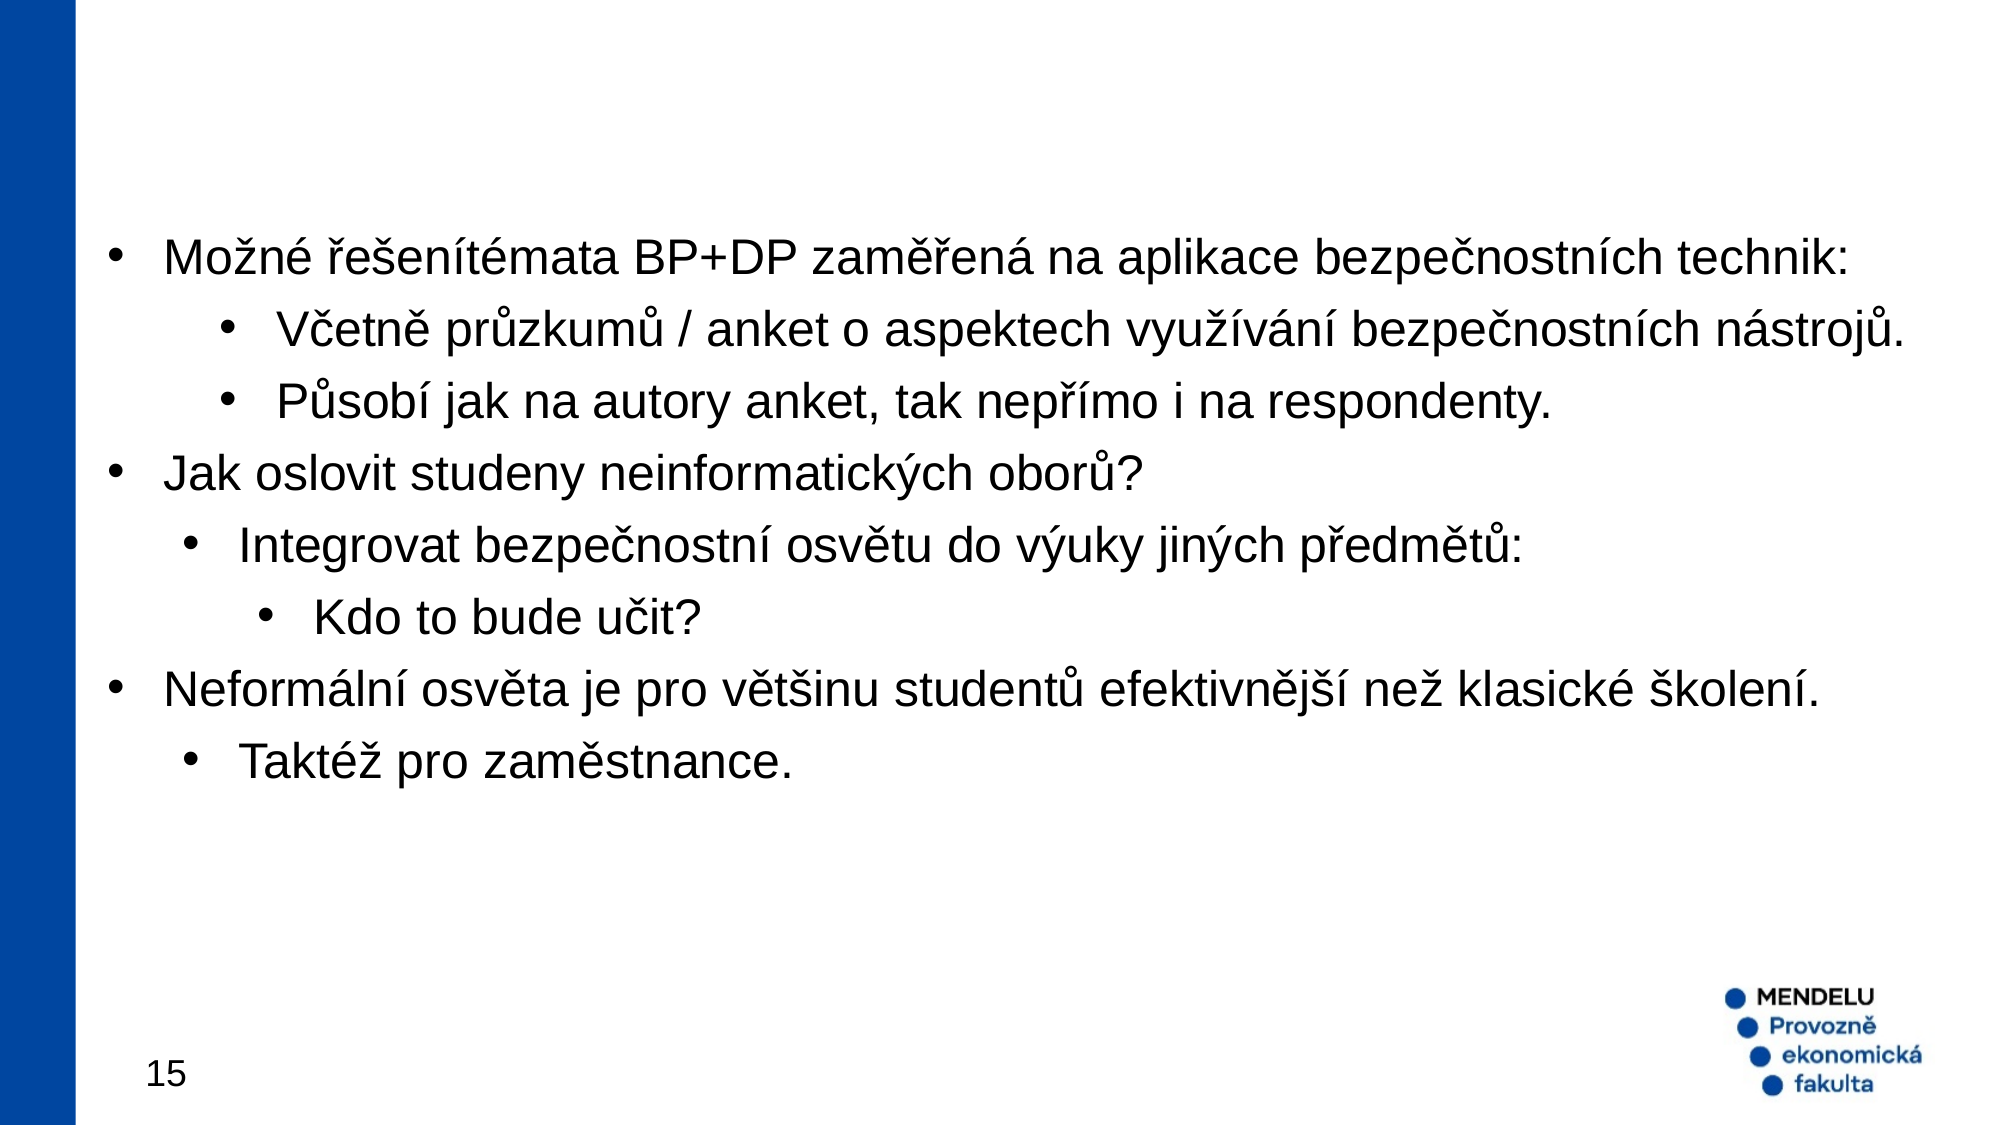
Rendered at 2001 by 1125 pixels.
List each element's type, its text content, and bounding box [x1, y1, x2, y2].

picture [1705, 968, 1942, 1117]
slide_number 15 [145, 1033, 318, 1094]
